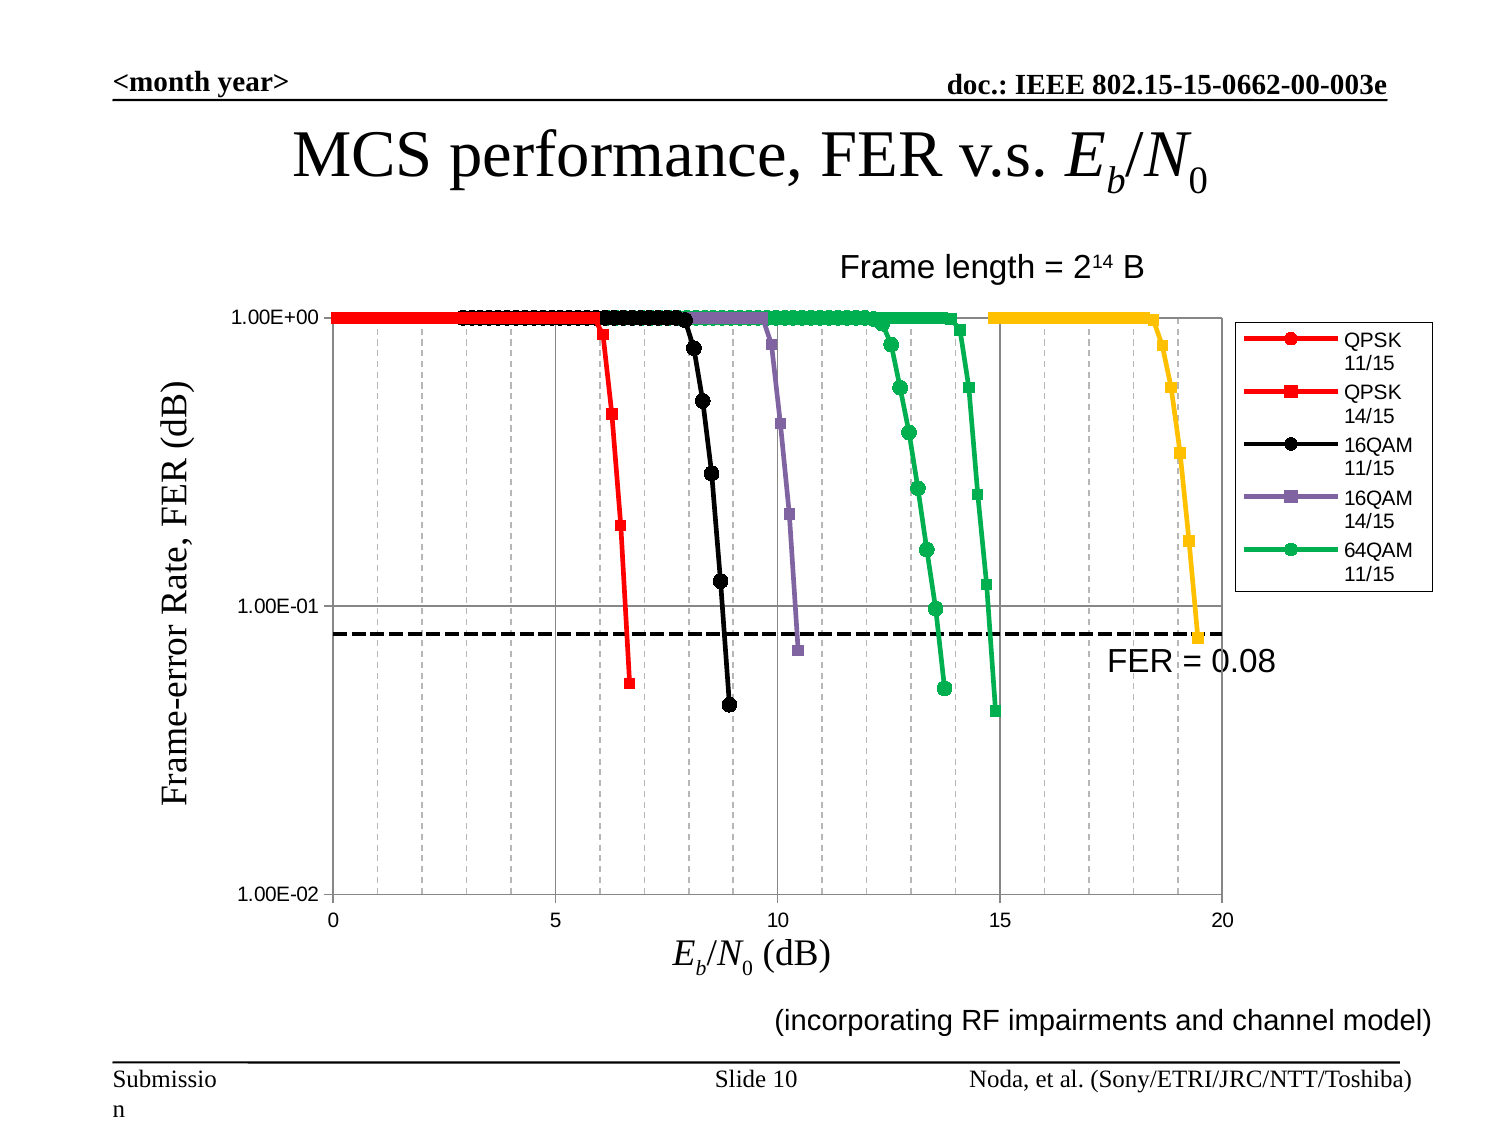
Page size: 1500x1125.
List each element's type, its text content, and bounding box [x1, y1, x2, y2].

text_box Frame-error Rate, FER (dB) [141, 365, 200, 822]
title MCS performance, FER v.s. Eb/N0 [112, 101, 1388, 210]
chart [205, 292, 1466, 946]
text_box (incorporating RF impairments and channel model) [759, 993, 1448, 1044]
footer Noda, et al. (Sony/ETRI/JRC/NTT/Toshiba) [900, 1062, 1413, 1093]
slide_number Slide 10 [712, 1062, 800, 1093]
text_box Eb/N0 (dB) [657, 954, 847, 987]
text_box Frame length = 214 B [824, 237, 1170, 291]
slide_number <month year> [112, 62, 375, 98]
